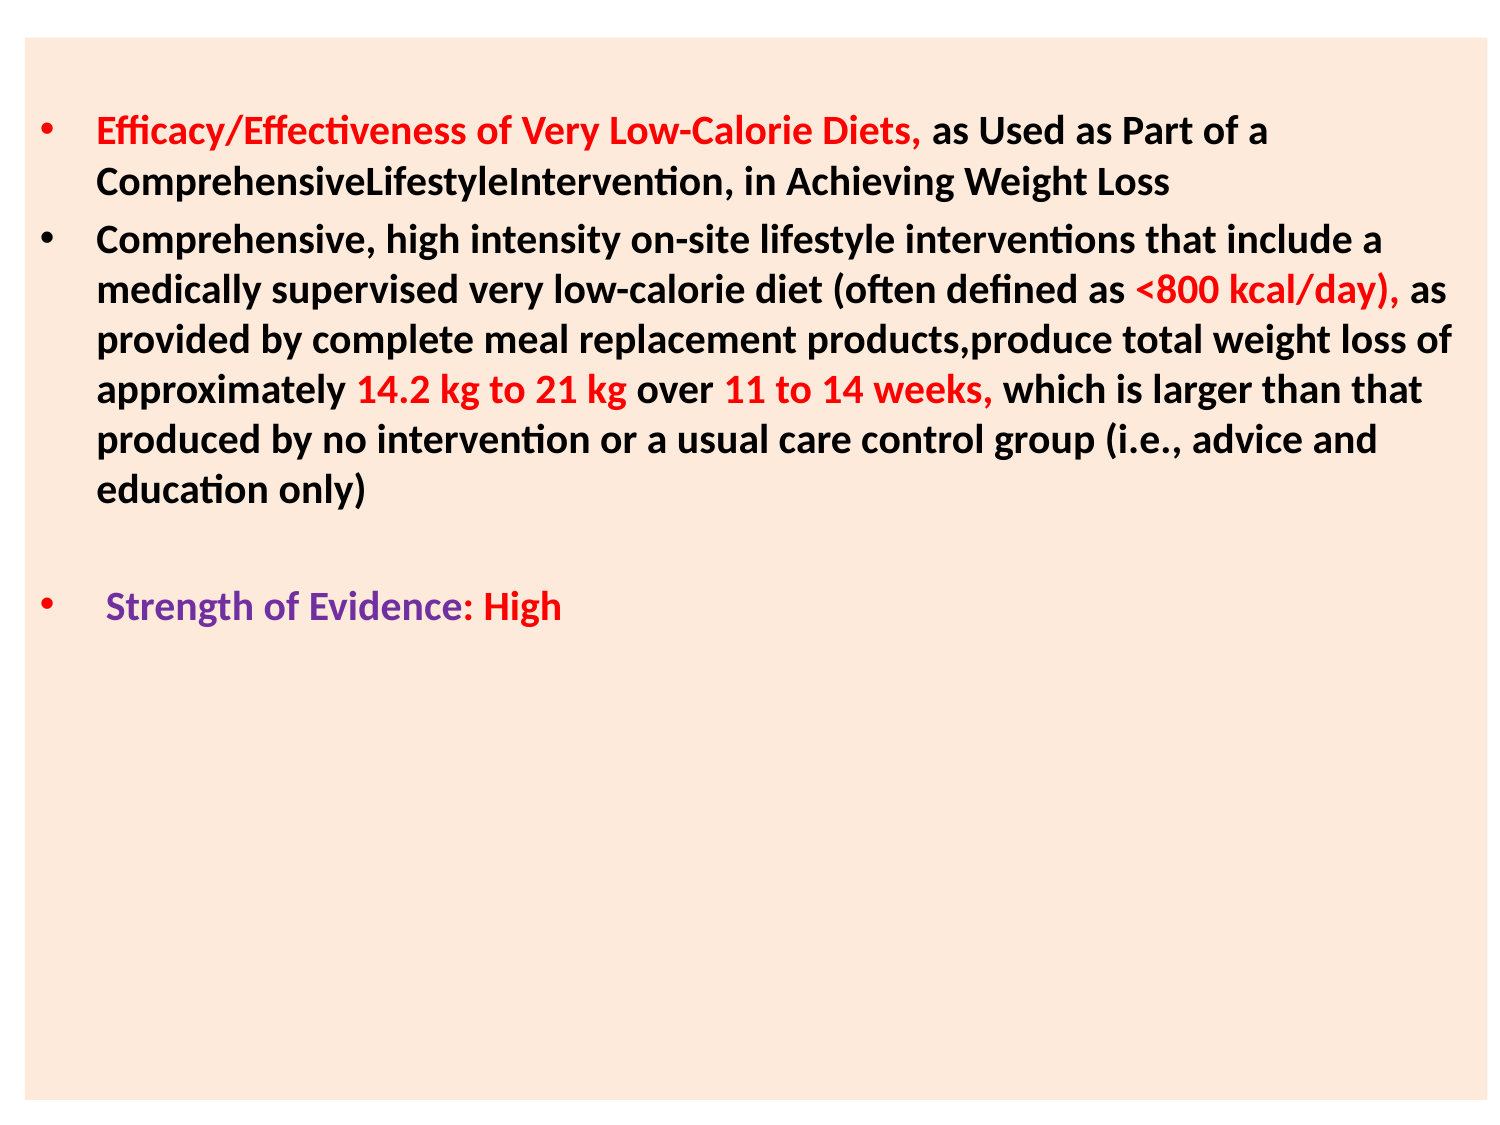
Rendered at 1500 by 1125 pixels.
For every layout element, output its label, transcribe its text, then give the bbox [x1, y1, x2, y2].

list Efficacy/Effectiveness of Very Low-Calorie Diets, as Used as Part of a ComprehensiveLifestyleIntervention, in Achieving Weight Loss Comprehensive, high intensity on-site lifestyle interventions that include a medically supervised very low-calorie diet (often defined as <800 kcal/day), as provided by complete meal replacement products,produce total weight loss of approximately 14.2 kg to 21 kg over 11 to 14 weeks, which is larger than that produced by no intervention or a usual care control group (i.e., advice and education only) Strength of Evidence: High [24, 37, 1488, 1100]
